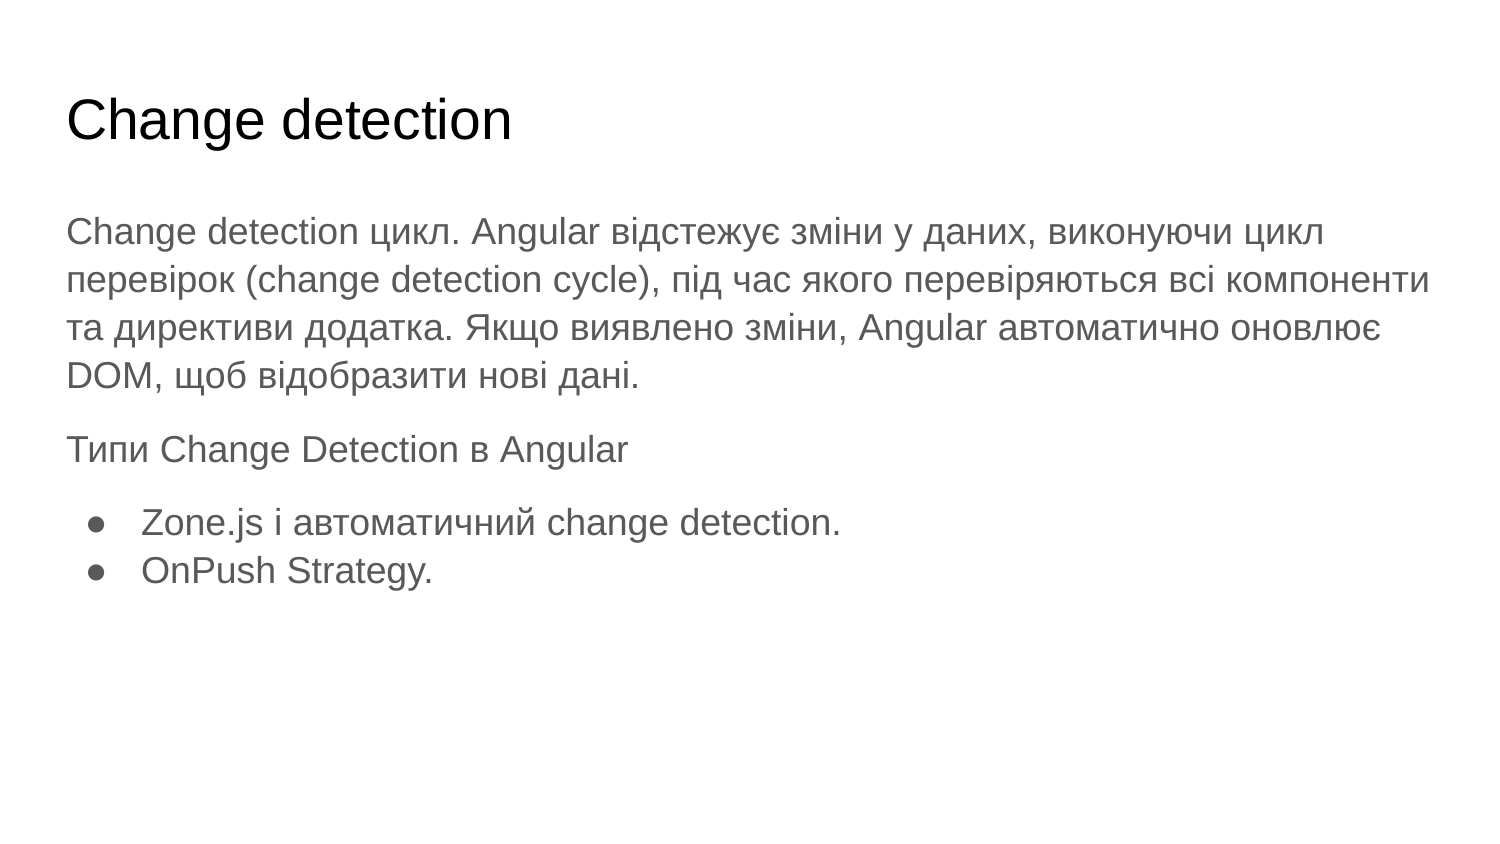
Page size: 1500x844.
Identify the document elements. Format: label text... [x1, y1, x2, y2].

title Change detection [51, 72, 1449, 167]
list Change detection цикл. Angular відстежує зміни у даних, виконуючи цикл перевірок (change detection cycle), під час якого перевіряються всі компоненти та директиви додатка. Якщо виявлено зміни, Angular автоматично оновлює DOM, щоб відобразити нові дані. Типи Change Detection в Angular Zone.js і автоматичний change detection. OnPush Strategy. [51, 189, 1449, 750]
